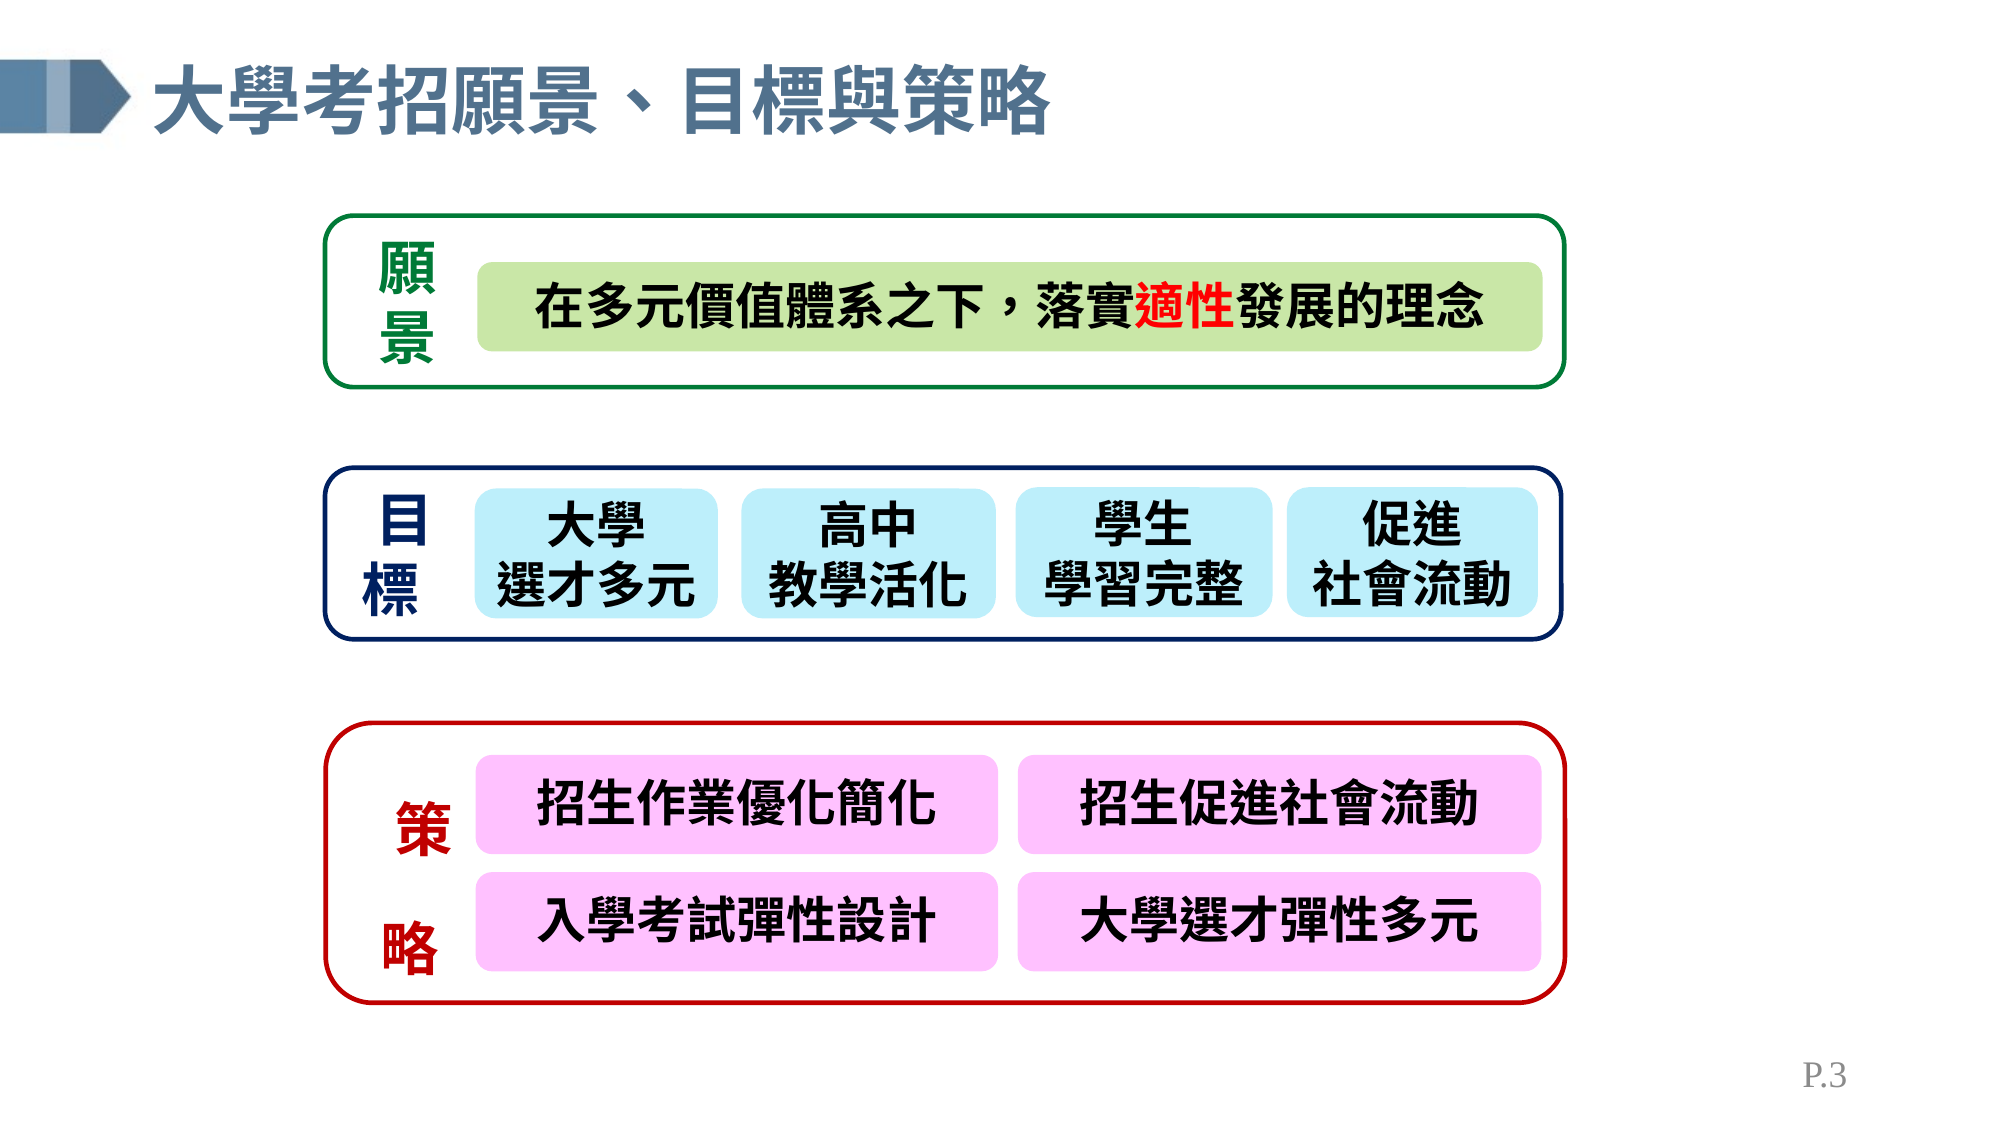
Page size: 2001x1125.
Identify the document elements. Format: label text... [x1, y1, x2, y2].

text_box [324, 215, 1565, 389]
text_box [324, 467, 1562, 641]
picture [0, 0, 2001, 1125]
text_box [325, 721, 1565, 1005]
title 大學考招願景、目標與策略 [136, 40, 1487, 169]
slide_number P.3 [1412, 1042, 1863, 1103]
